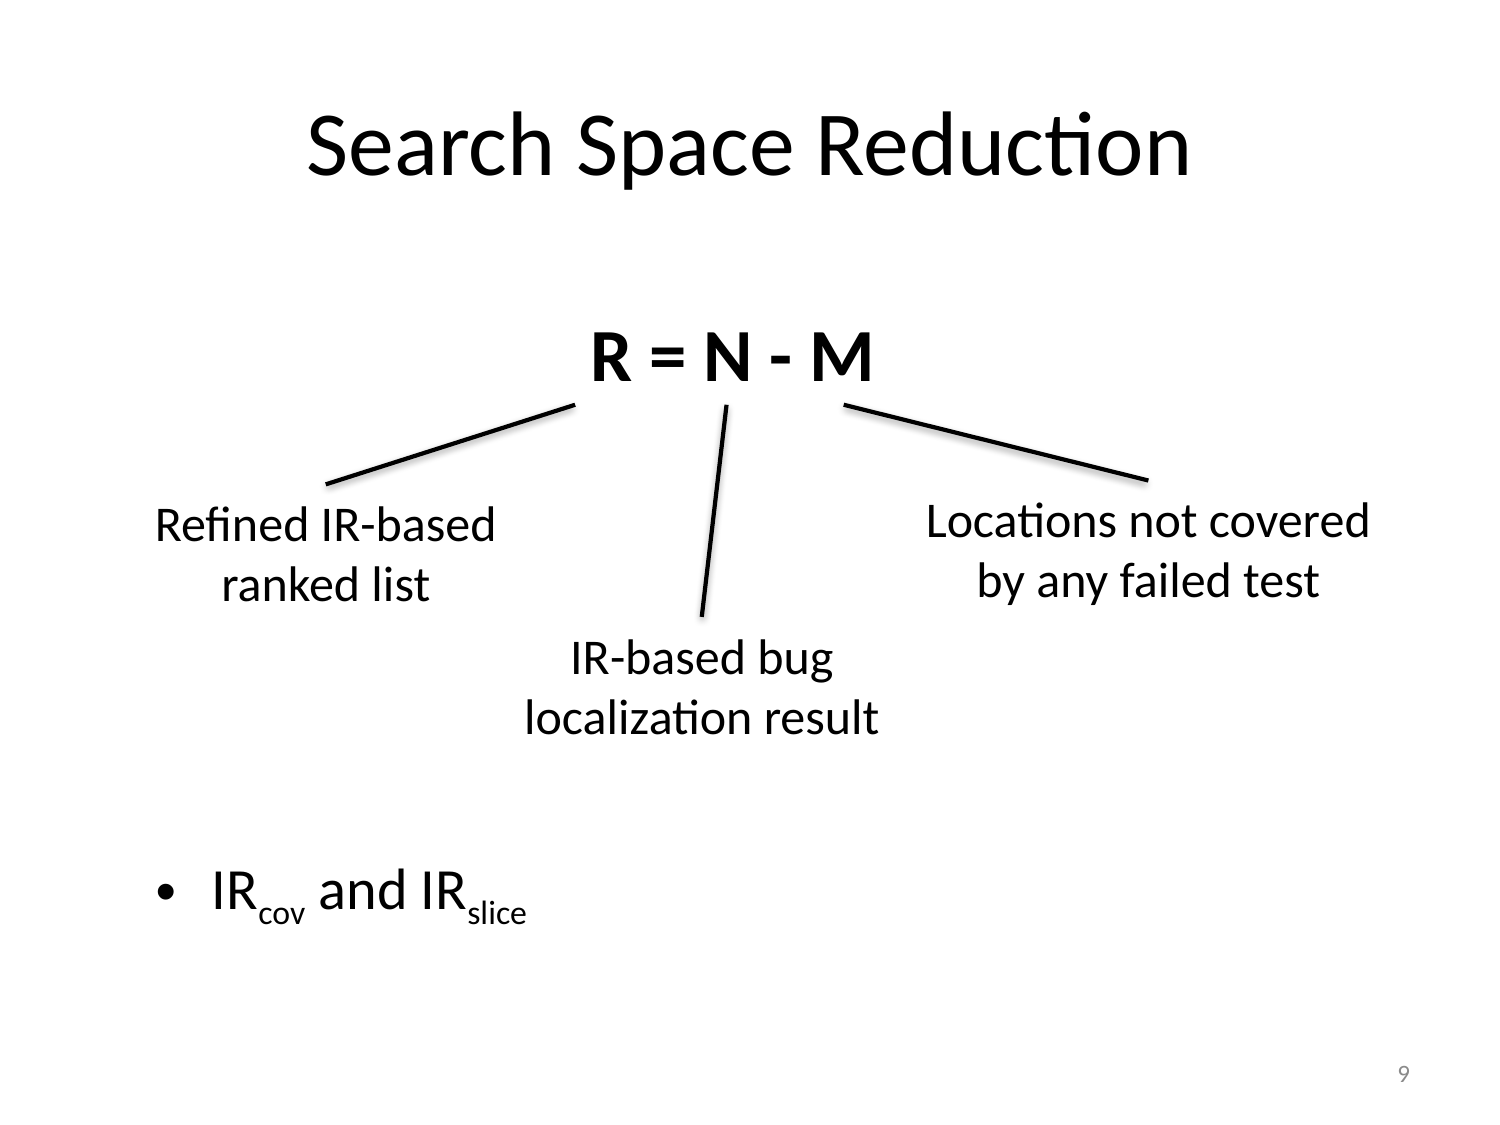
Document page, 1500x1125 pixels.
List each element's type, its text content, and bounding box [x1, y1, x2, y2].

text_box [843, 404, 1149, 481]
text_box IR-based bug localization result [486, 616, 917, 752]
text_box R = N - M [575, 298, 946, 404]
text_box Locations not covered by any failed test [895, 480, 1401, 616]
list IRcov and IRslice [140, 843, 946, 948]
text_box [325, 404, 576, 485]
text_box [701, 404, 727, 618]
text_box Refined IR-based ranked list [110, 484, 541, 620]
slide_number 9 [1074, 1042, 1425, 1103]
title Search Space Reduction [75, 45, 1425, 233]
